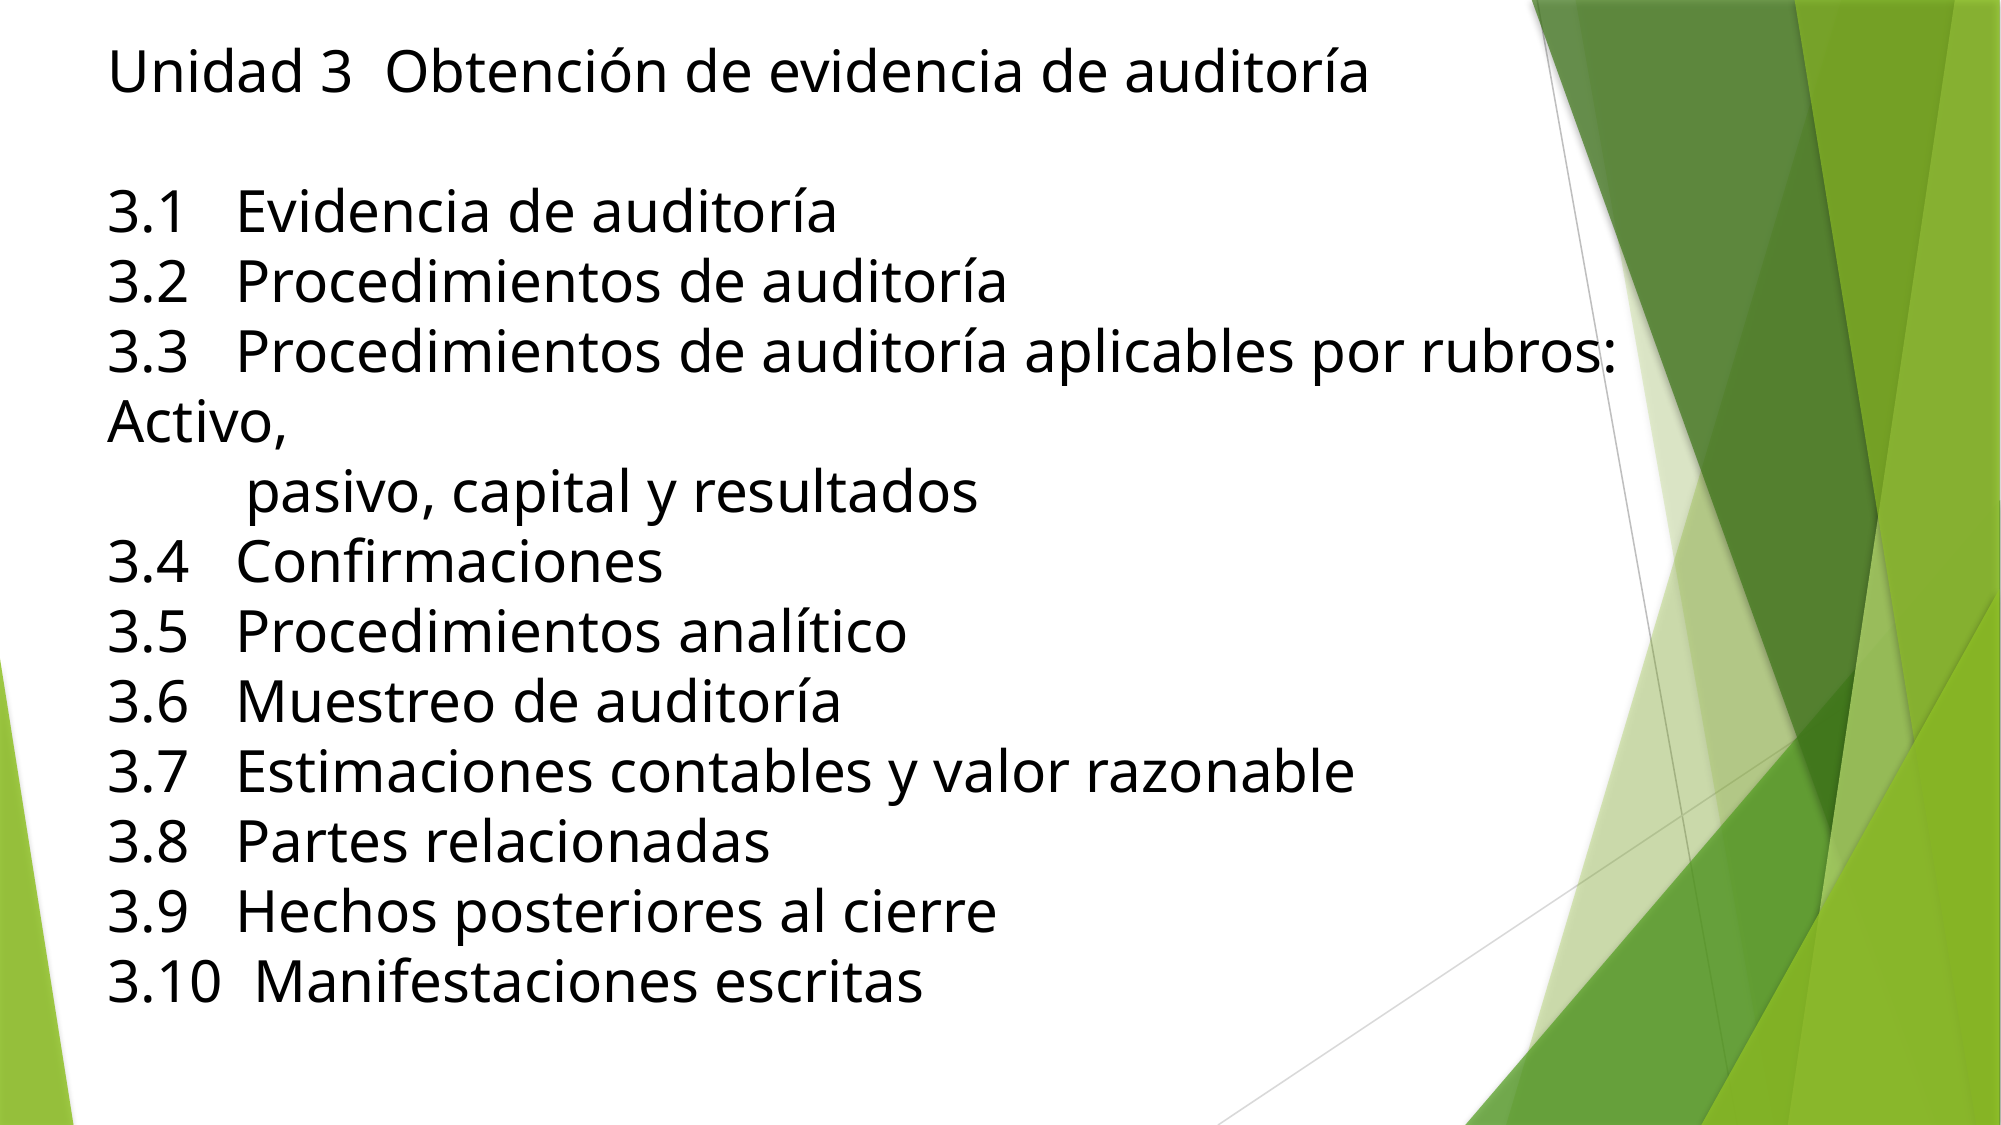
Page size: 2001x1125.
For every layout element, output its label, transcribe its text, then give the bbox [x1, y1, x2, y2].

text_box Unidad 3 Obtención de evidencia de auditoría 3.1 Evidencia de auditoría 3.2 Procedimientos de auditoría 3.3 Procedimientos de auditoría aplicables por rubros: Activo, pasivo, capital y resultados 3.4 Confirmaciones 3.5 Procedimientos analítico 3.6 Muestreo de auditoría 3.7 Estimaciones contables y valor razonable 3.8 Partes relacionadas 3.9 Hechos posteriores al cierre 3.10 Manifestaciones escritas [92, 26, 1714, 1022]
